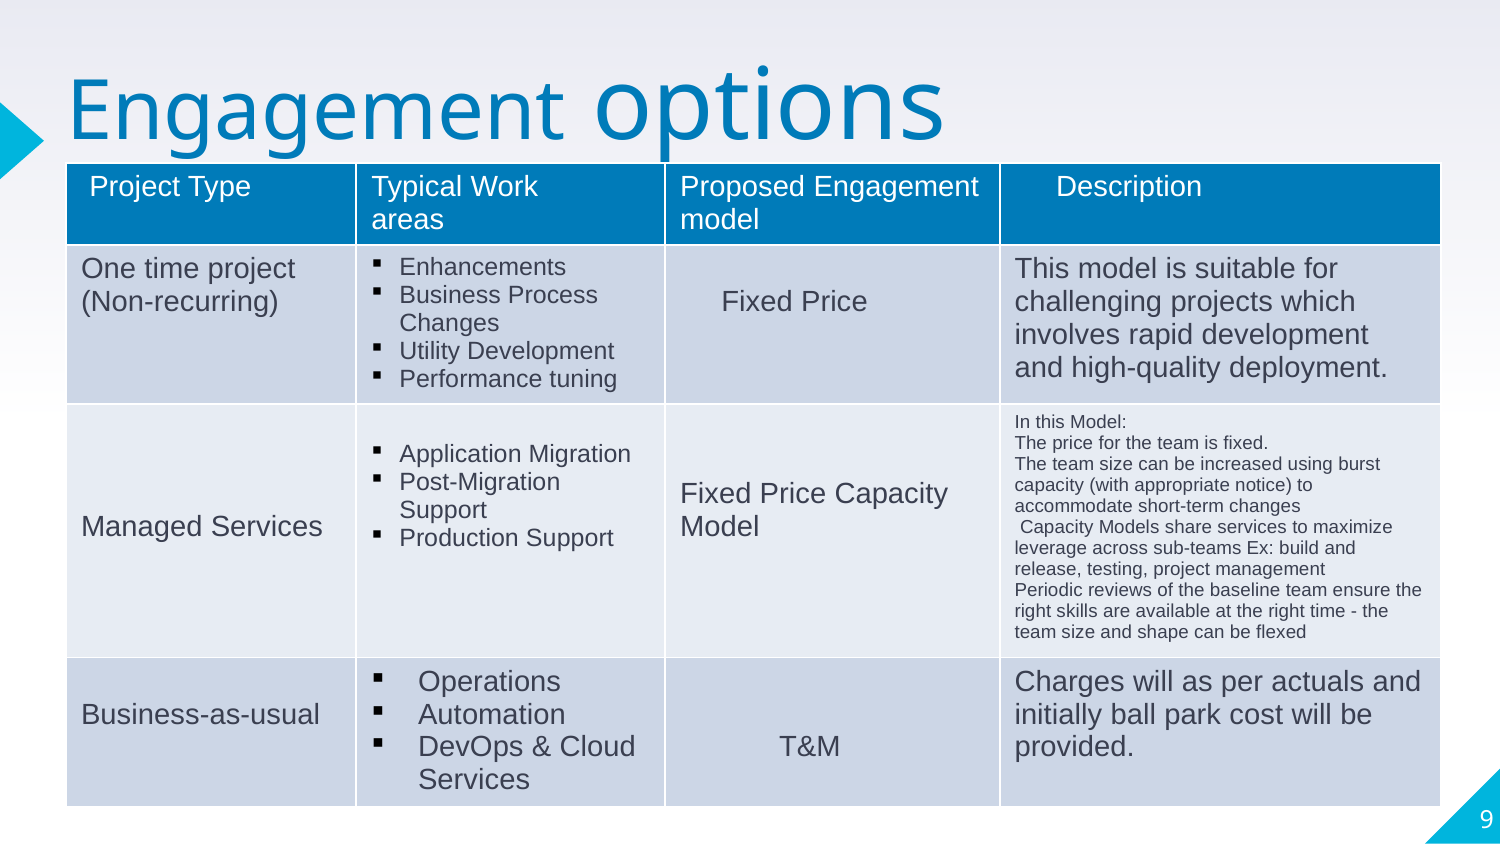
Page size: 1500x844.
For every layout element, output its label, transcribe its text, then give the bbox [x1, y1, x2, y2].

table_cell Charges will as per actuals and initially ball park cost will be provided. [1001, 658, 1440, 806]
table_header Typical Work areas [357, 164, 664, 244]
table_cell Operations Automation DevOps & Cloud Services [357, 658, 664, 806]
table_cell In this Model: The price for the team is fixed. The team size can be increased using burst capacity (with appropriate notice) to accommodate short-term changes Capacity Models share services to maximize leverage across sub-teams Ex: build and release, testing, project management Periodic reviews of the baseline team ensure the right skills are available at the right time - the team size and shape can be flexed [1001, 405, 1440, 657]
table_cell Fixed Price [666, 246, 999, 403]
table_cell Application Migration Post-Migration Support Production Support [357, 405, 664, 657]
table_cell One time project (Non-recurring) [67, 246, 355, 403]
table_cell Business-as-usual [67, 658, 355, 806]
table_cell Fixed Price Capacity Model [666, 405, 999, 657]
table_cell T&M [666, 658, 999, 806]
table_cell Enhancements Business Process Changes Utility Development Performance tuning [357, 246, 664, 403]
title Engagement options [66, 62, 1205, 157]
table_header Description [1001, 164, 1440, 244]
table_cell This model is suitable for challenging projects which involves rapid development and high-quality deployment. [1001, 246, 1440, 403]
table_header Project Type [67, 164, 355, 244]
table_cell Managed Services [67, 405, 355, 657]
slide_number 9 [1418, 760, 1494, 838]
table_header Proposed Engagement model [666, 164, 999, 244]
